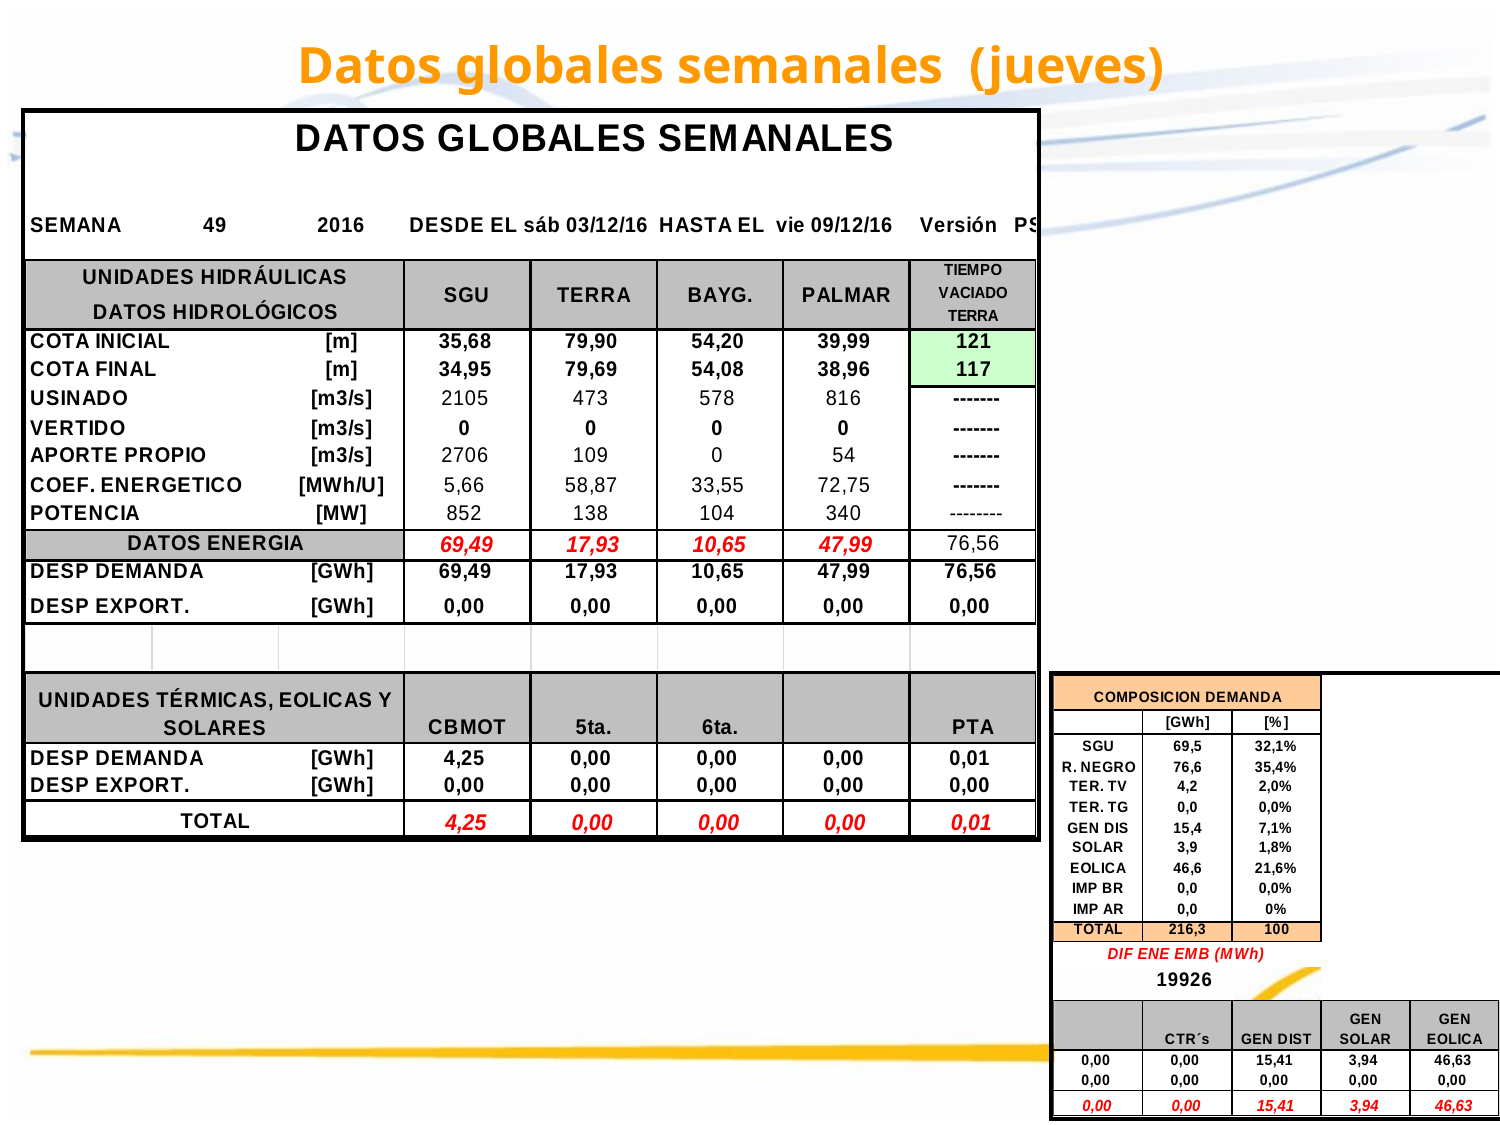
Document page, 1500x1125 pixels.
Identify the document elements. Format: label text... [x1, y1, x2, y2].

title Datos globales semanales (jueves) [149, 37, 1313, 151]
picture [7, 6, 1493, 1118]
picture [1053, 674, 1500, 1118]
